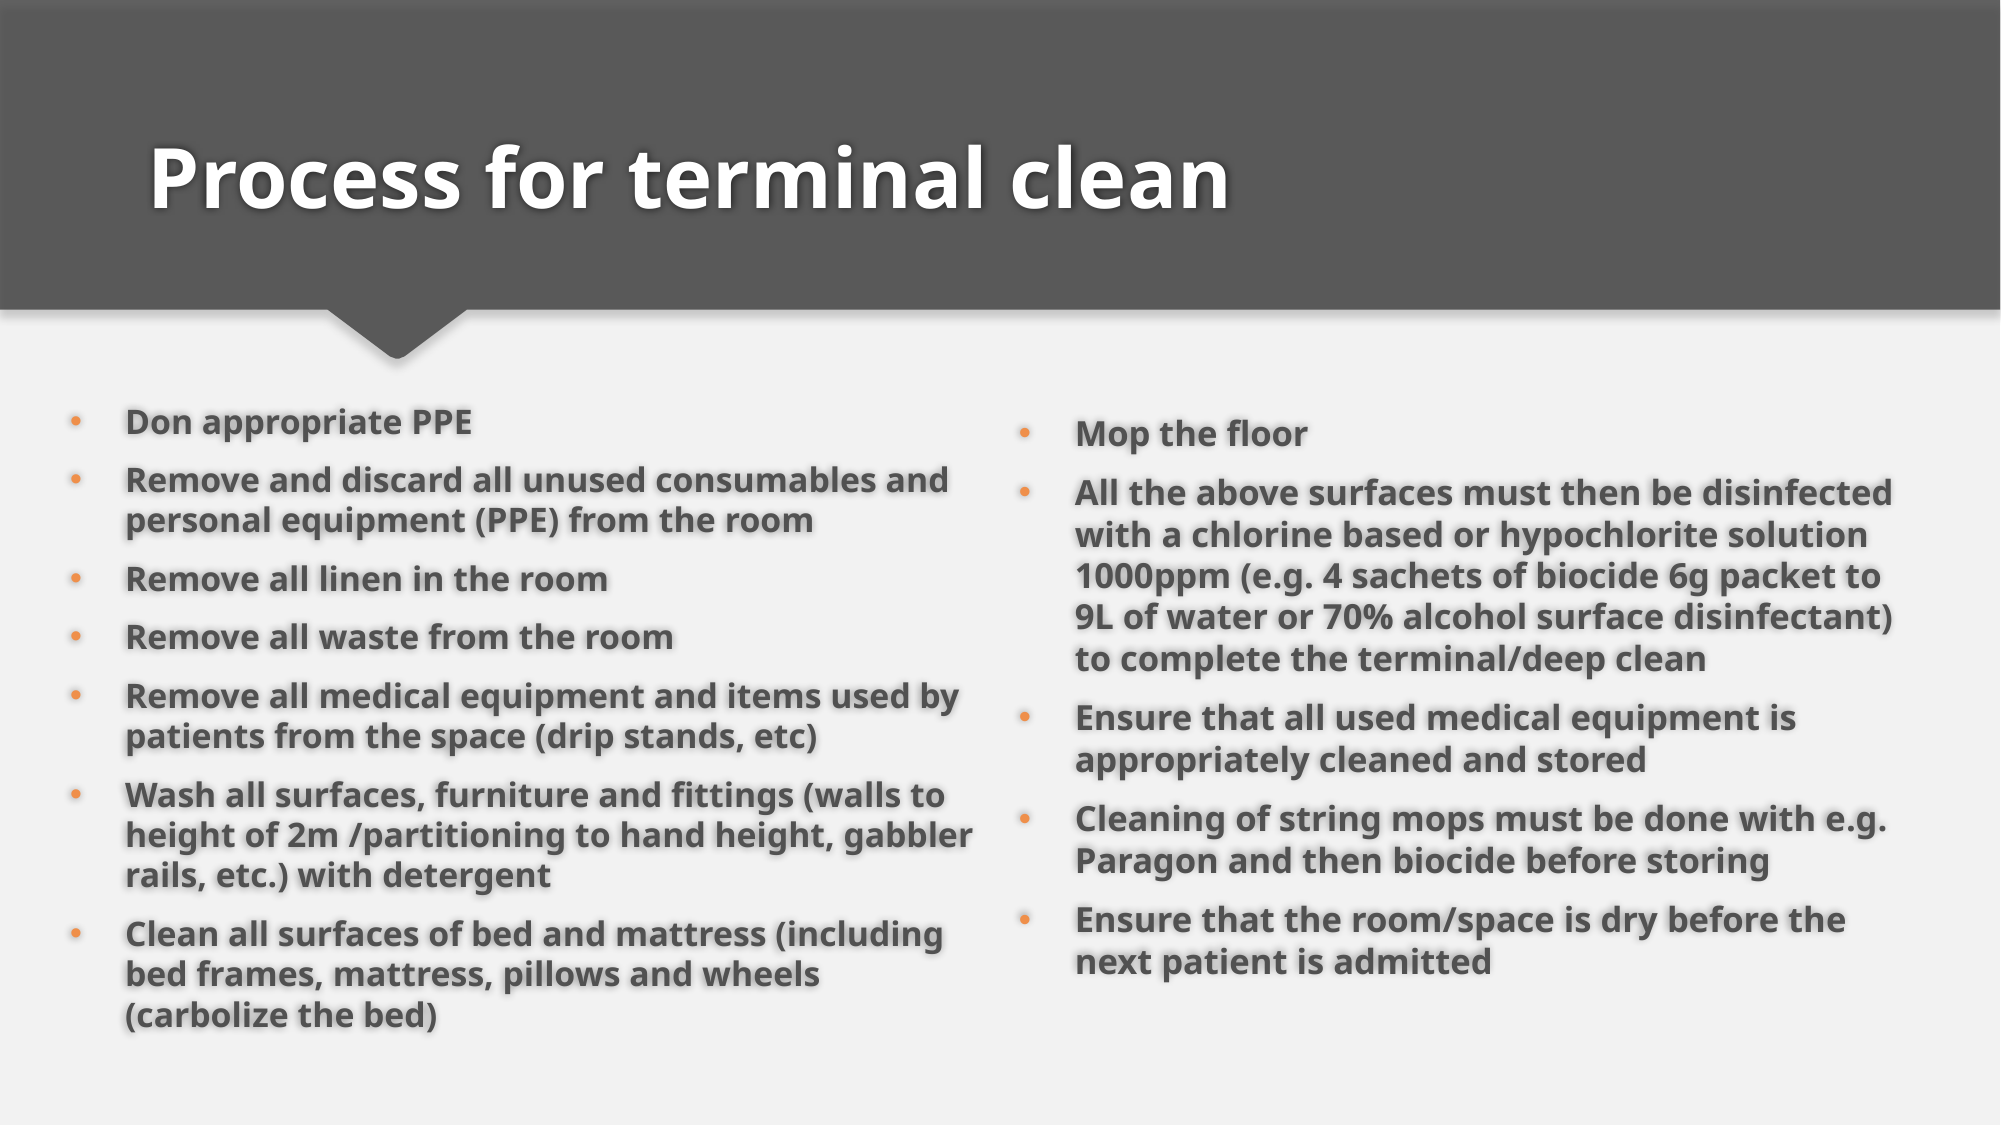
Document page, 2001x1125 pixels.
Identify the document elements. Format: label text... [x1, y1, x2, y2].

title Process for terminal clean [132, 73, 1868, 233]
list Don appropriate PPE Remove and discard all unused consumables and personal equipment (PPE) from the room Remove all linen in the room Remove all waste from the room Remove all medical equipment and items used by patients from the space (drip stands, etc) Wash all surfaces, furniture and fittings (walls to height of 2m /partitioning to hand height, gabbler rails, etc.) with detergent Clean all surfaces of bed and mattress (including bed frames, mattress, pillows and wheels (carbolize the bed) [55, 390, 997, 1044]
text_box Mop the floor All the above surfaces must then be disinfected with a chlorine based or hypochlorite solution 1000ppm (e.g. 4 sachets of biocide 6g packet to 9L of water or 70% alcohol surface disinfectant) to complete the terminal/deep clean Ensure that all used medical equipment is appropriately cleaned and stored Cleaning of string mops must be done with e.g. Paragon and then biocide before storing Ensure that the room/space is dry before the next patient is admitted [1003, 398, 1915, 995]
